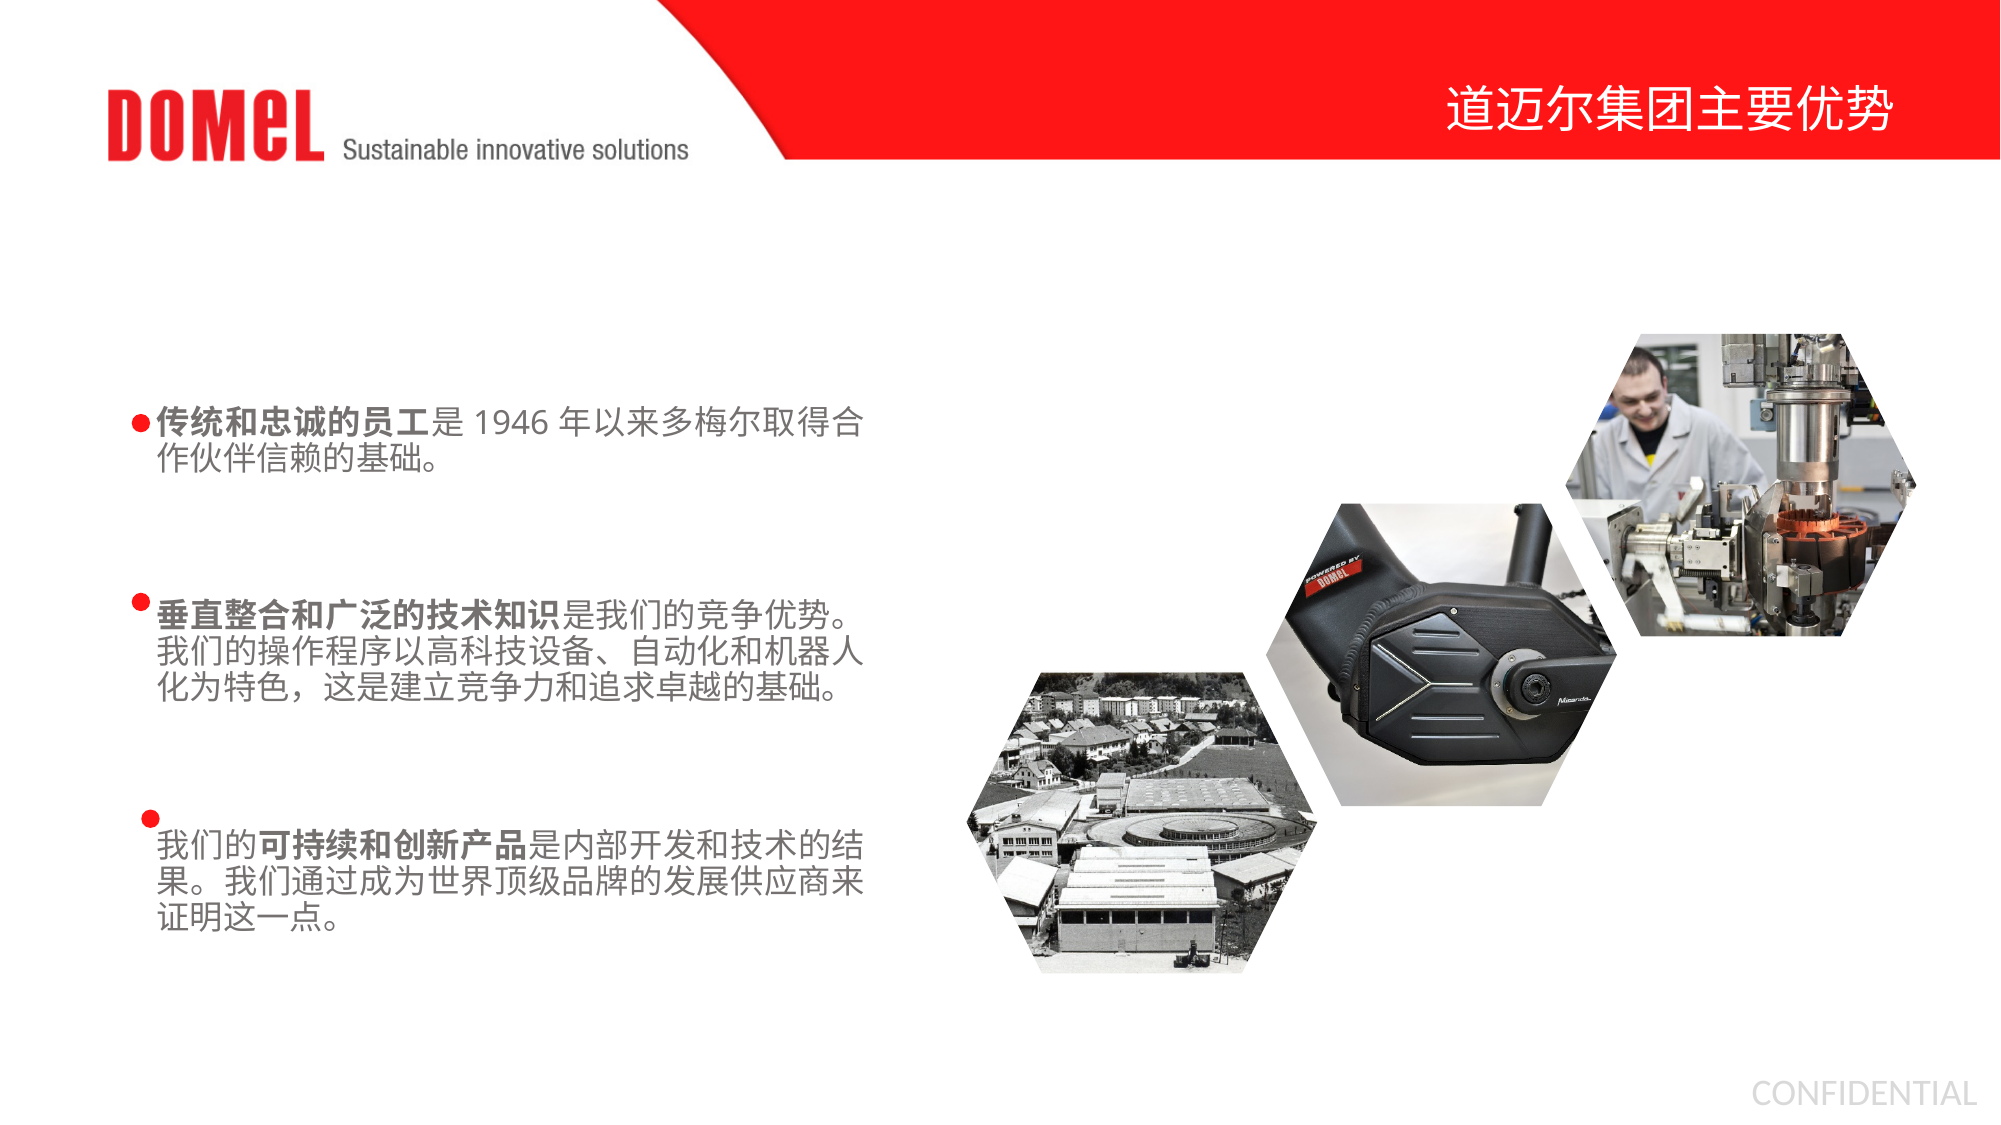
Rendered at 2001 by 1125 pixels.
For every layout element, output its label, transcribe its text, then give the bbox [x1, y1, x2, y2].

text_box [140, 808, 161, 830]
text_box [1564, 332, 1918, 638]
text_box [130, 591, 152, 613]
text_box [1264, 502, 1619, 808]
picture [0, 0, 2001, 1125]
text_box [130, 412, 152, 434]
text_box 传统和忠诚的员工是1946年以来多梅尔取得合作伙伴信赖的基础。 垂直整合和广泛的技术知识是我们的竞争优势。我们的操作程序以高科技设备、自动化和机器人化为特色，这是建立竞争力和追求卓越的基础。 我们的可持续和创新产品是内部开发和技术的结果。我们通过成为世界顶级品牌的发展供应商来证明这一点。 [89, 398, 880, 997]
text_box CONFIDENTIAL [1720, 1060, 2000, 1121]
text_box 道迈尔集团主要优势 [1053, 70, 1910, 146]
